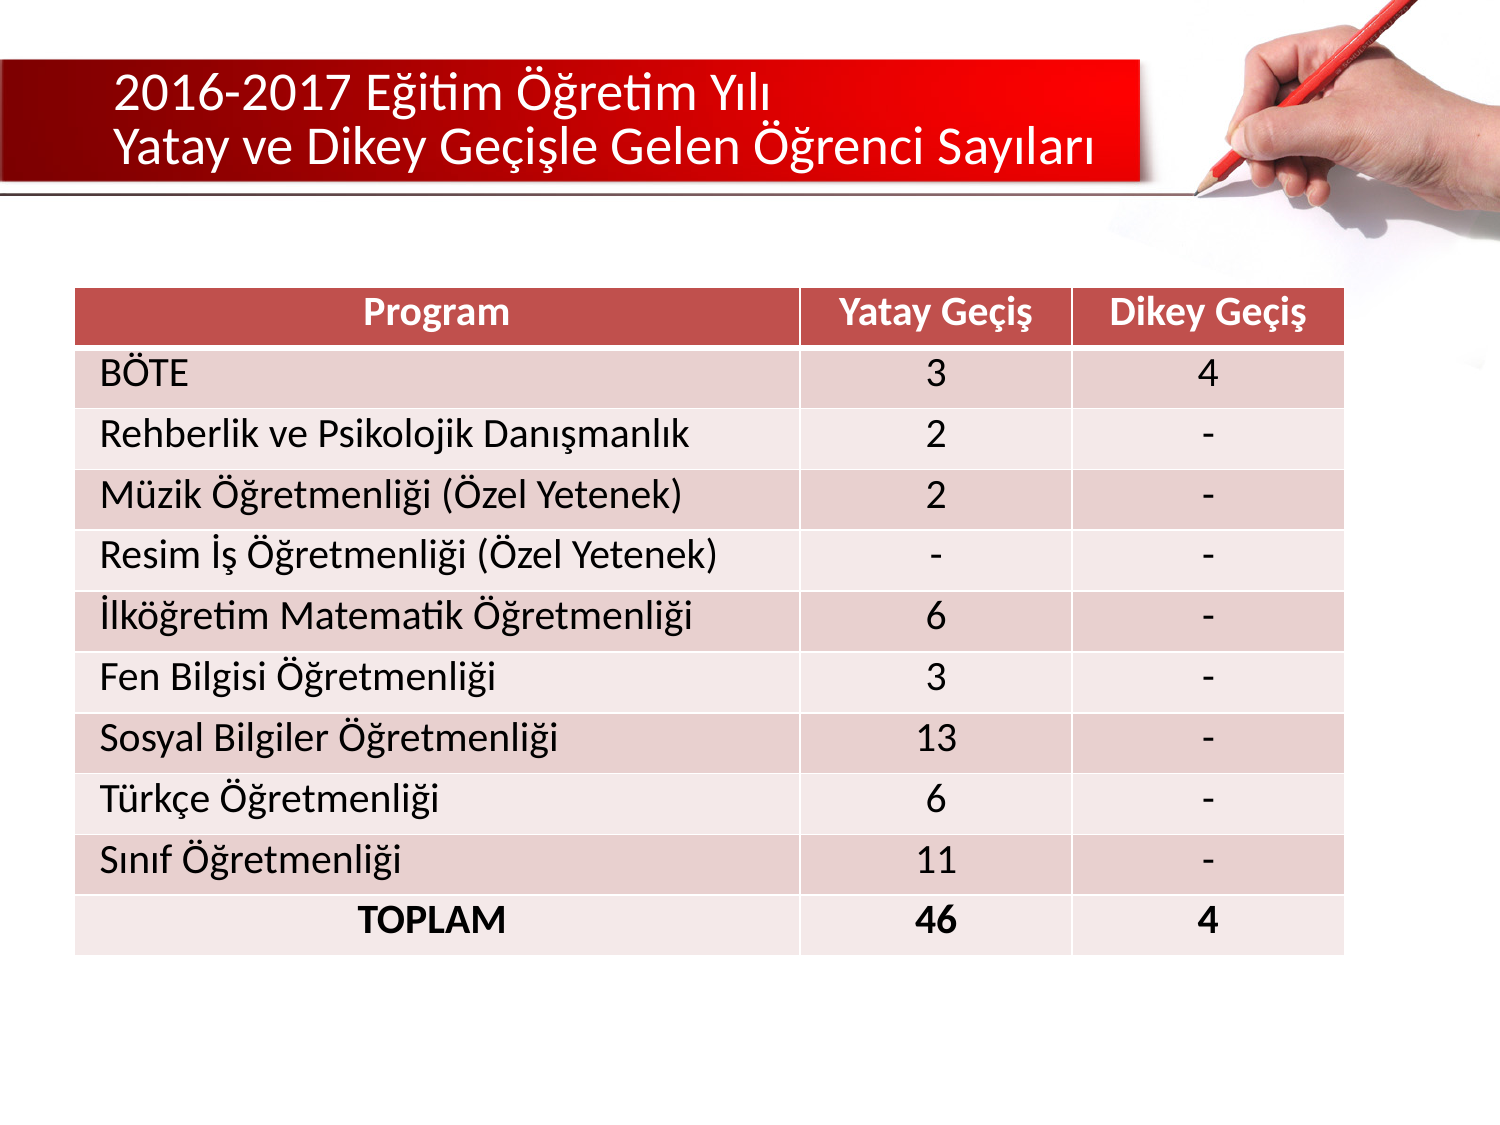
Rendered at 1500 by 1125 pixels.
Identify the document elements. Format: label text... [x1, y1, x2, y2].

table_cell - [1073, 592, 1344, 651]
table_cell İlköğretim Matematik Öğretmenliği [75, 592, 799, 651]
table_cell Sosyal Bilgiler Öğretmenliği [75, 714, 799, 773]
table_cell - [1073, 409, 1344, 469]
table_cell Türkçe Öğretmenliği [75, 774, 799, 834]
table_header Dikey Geçiş [1073, 288, 1344, 345]
table_cell - [801, 531, 1071, 590]
table_header Yatay Geçiş [801, 288, 1071, 345]
table_cell Fen Bilgisi Öğretmenliği [75, 653, 799, 712]
table_cell 6 [801, 592, 1071, 651]
table_cell 3 [801, 351, 1071, 408]
table_cell TOPLAM [75, 896, 799, 955]
table_cell 11 [801, 835, 1071, 894]
table_cell 4 [1073, 896, 1344, 955]
table_cell - [1073, 653, 1344, 712]
table_cell 46 [801, 896, 1071, 955]
table_cell - [1073, 470, 1344, 529]
table_header Program [75, 288, 799, 345]
table_cell 13 [801, 714, 1071, 773]
table_cell 3 [801, 653, 1071, 712]
table_cell 4 [1073, 351, 1344, 408]
table_cell Rehberlik ve Psikolojik Danışmanlık [75, 409, 799, 469]
table_cell - [1073, 774, 1344, 834]
table_cell 2 [801, 409, 1071, 469]
title 2016-2017 Eğitim Öğretim Yılı Yatay ve Dikey Geçişle Gelen Öğrenci Sayıları [98, 61, 1402, 187]
table_cell Müzik Öğretmenliği (Özel Yetenek) [75, 470, 799, 529]
table_cell - [1073, 714, 1344, 773]
table_cell - [1073, 531, 1344, 590]
table_cell - [1073, 835, 1344, 894]
table_cell 2 [801, 470, 1071, 529]
table_cell BÖTE [75, 351, 799, 408]
table_cell Sınıf Öğretmenliği [75, 835, 799, 894]
table_cell 6 [801, 774, 1071, 834]
table_cell Resim İş Öğretmenliği (Özel Yetenek) [75, 531, 799, 590]
picture [0, 0, 1500, 1125]
